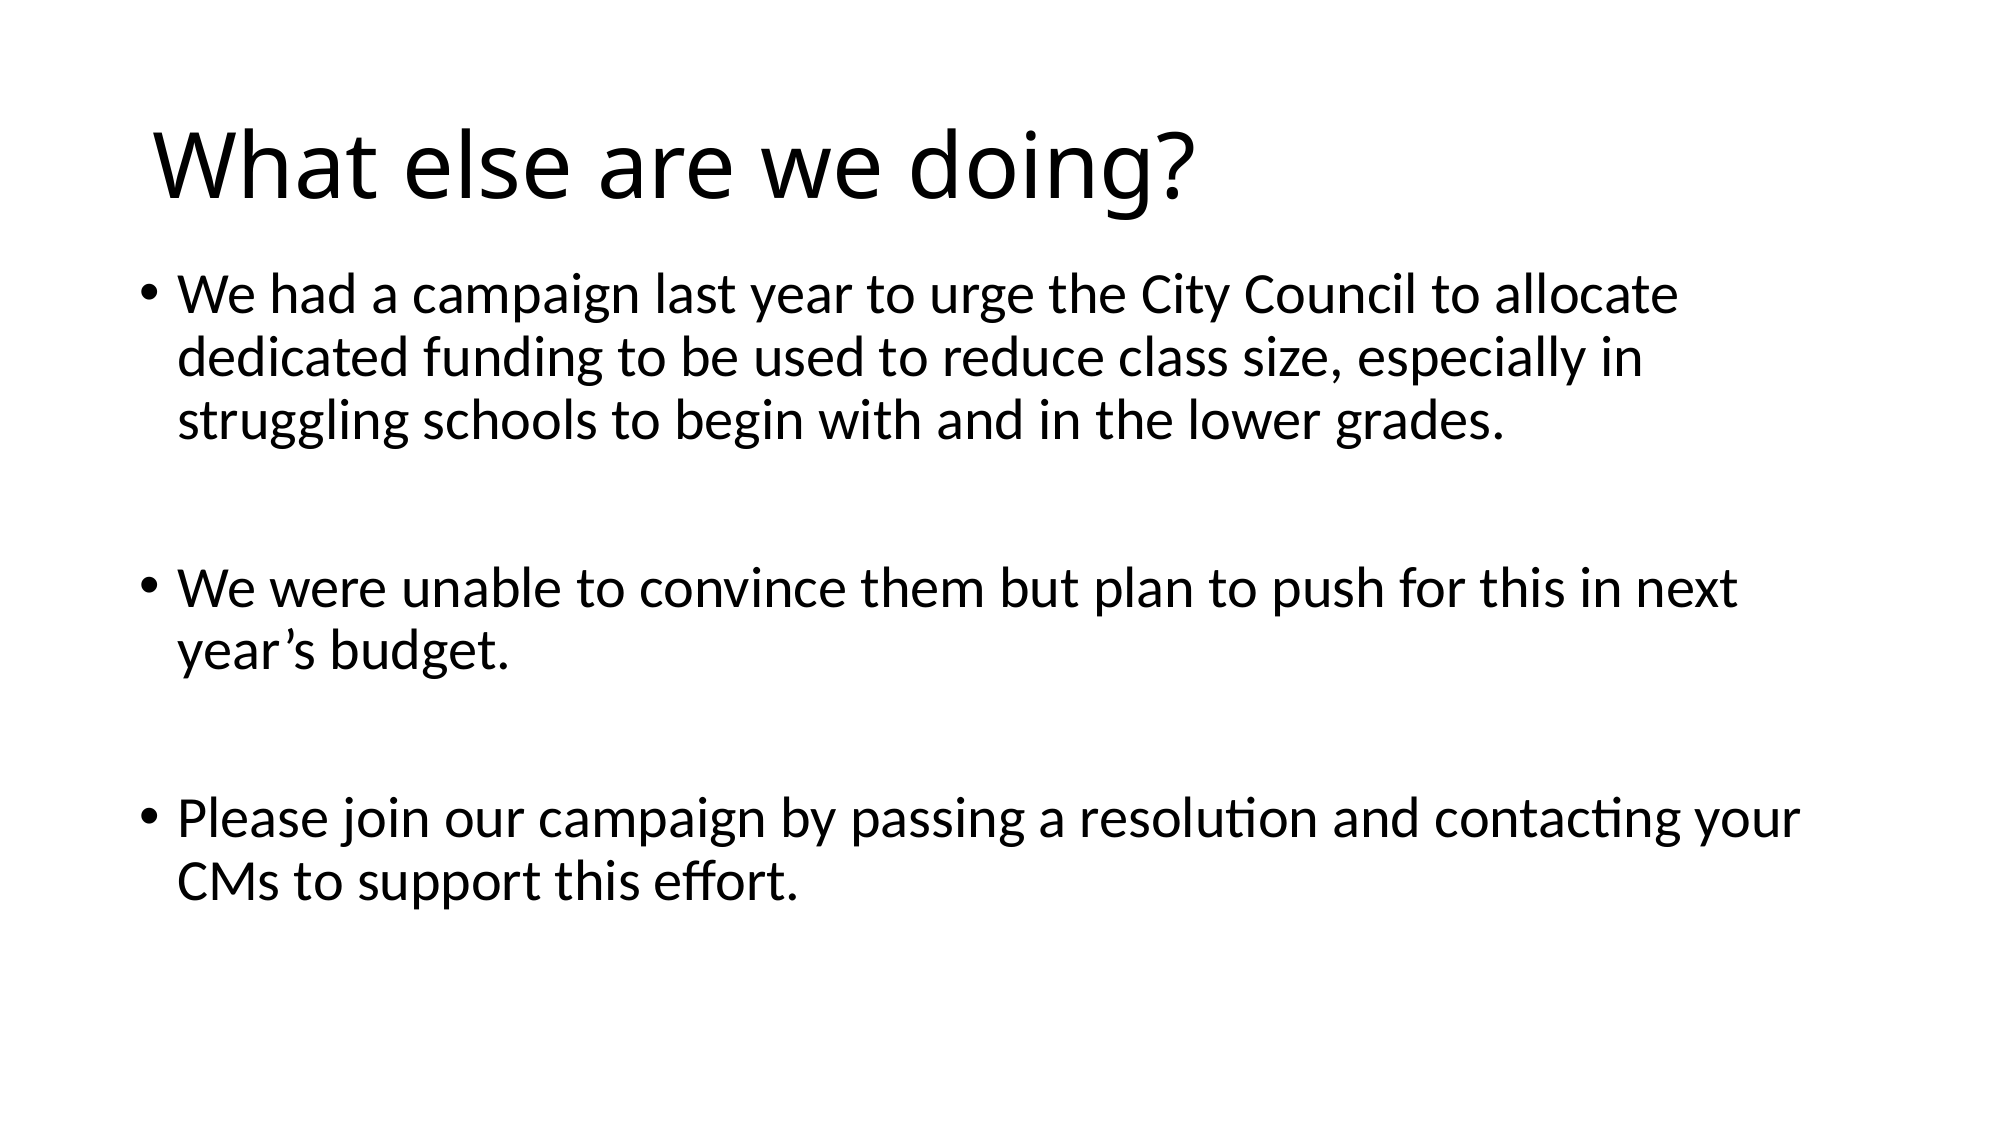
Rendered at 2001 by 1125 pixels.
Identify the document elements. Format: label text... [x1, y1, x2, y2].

title What else are we doing? [137, 59, 1863, 255]
list We had a campaign last year to urge the City Council to allocate dedicated funding to be used to reduce class size, especially in struggling schools to begin with and in the lower grades. We were unable to convince them but plan to push for this in next year’s budget. Please join our campaign by passing a resolution and contacting your CMs to support this effort. [124, 255, 1863, 1014]
